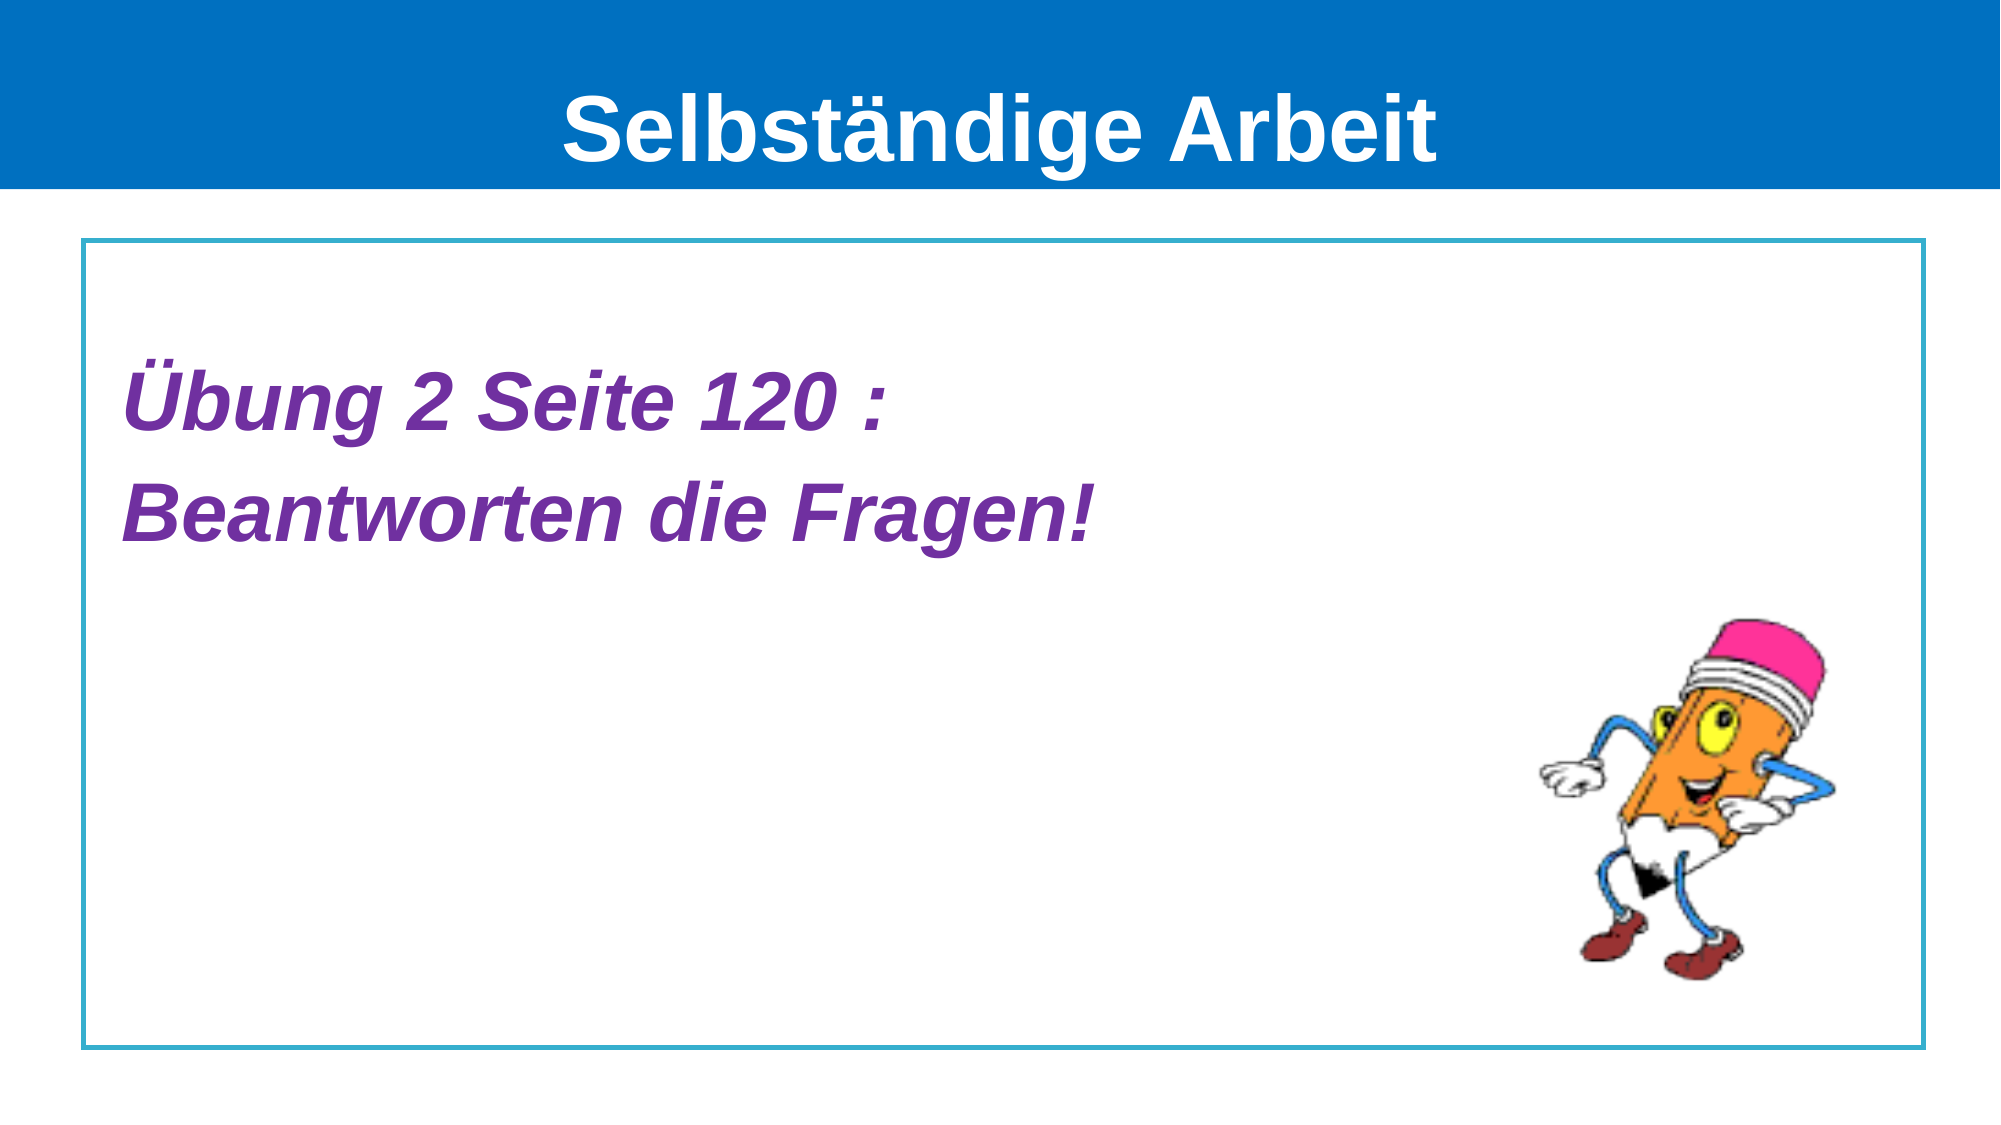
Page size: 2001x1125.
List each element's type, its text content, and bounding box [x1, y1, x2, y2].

picture [1478, 573, 1874, 989]
title Selbständige Arbeit [0, 0, 2000, 190]
subtitle Übung 2 Seite 120 : Beantworten die Fragen! [82, 239, 1925, 1049]
